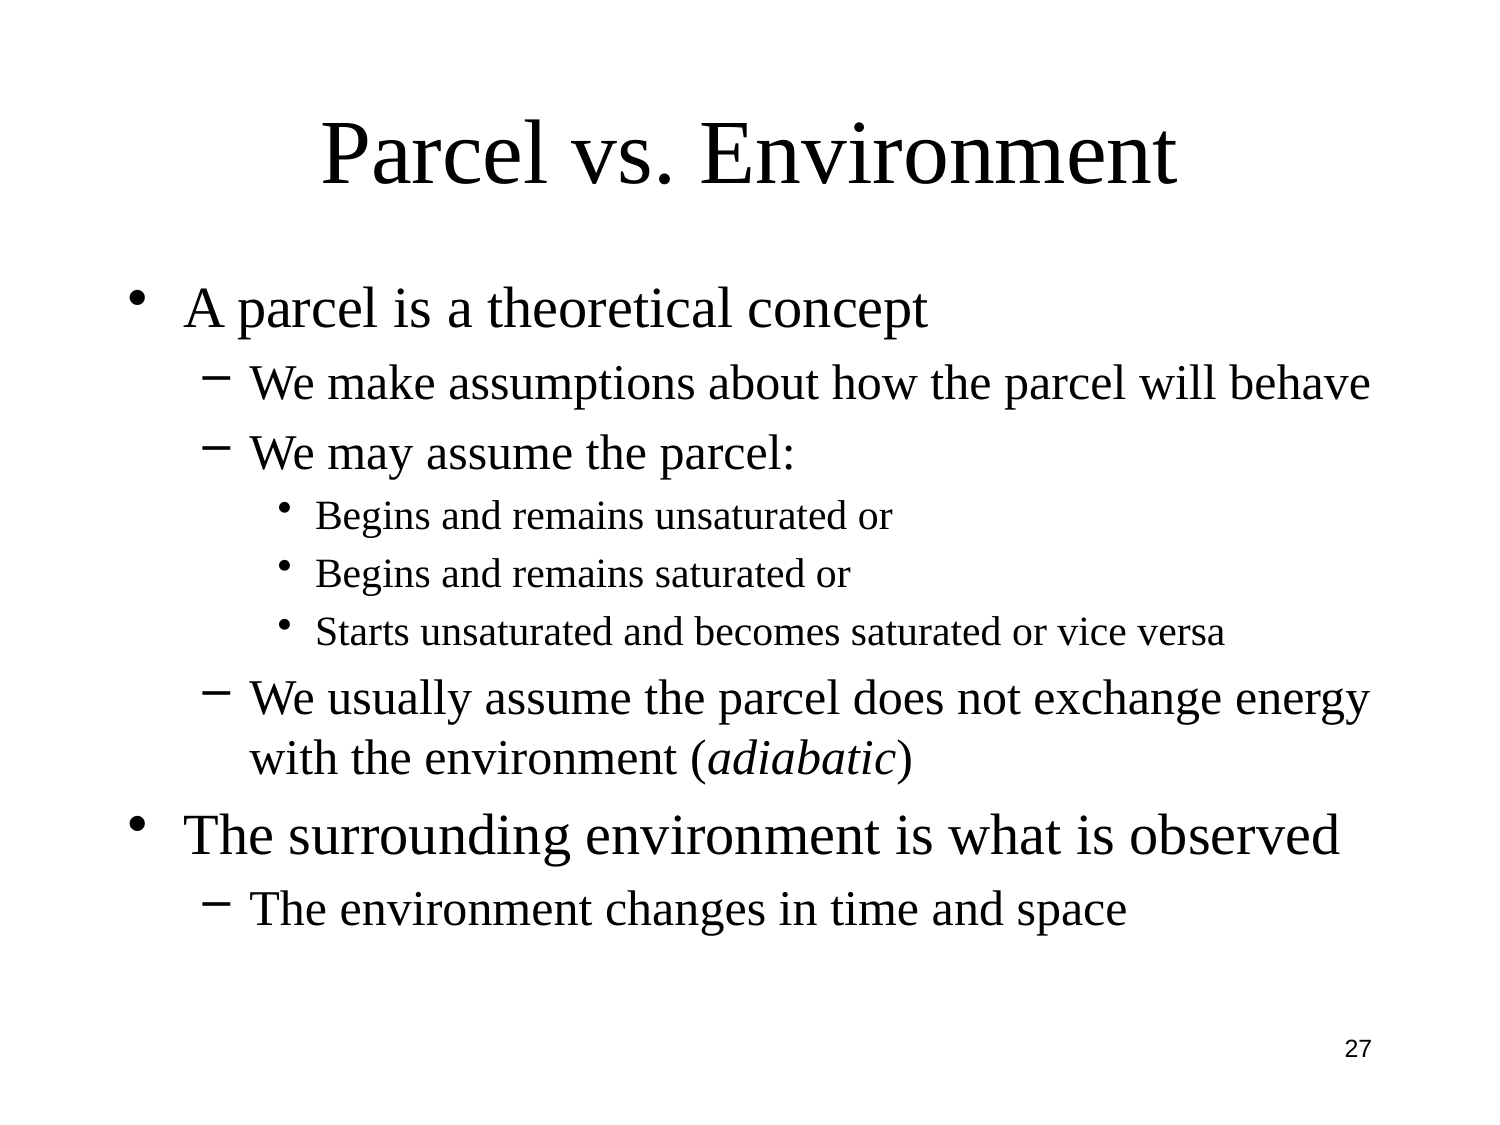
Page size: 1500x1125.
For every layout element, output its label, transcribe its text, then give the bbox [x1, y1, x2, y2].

list A parcel is a theoretical concept We make assumptions about how the parcel will behave We may assume the parcel: Begins and remains unsaturated or Begins and remains saturated or Starts unsaturated and becomes saturated or vice versa We usually assume the parcel does not exchange energy with the environment (adiabatic) The surrounding environment is what is observed The environment changes in time and space [112, 261, 1388, 937]
title Parcel vs. Environment [112, 52, 1388, 241]
slide_number 27 [1074, 1024, 1388, 1101]
